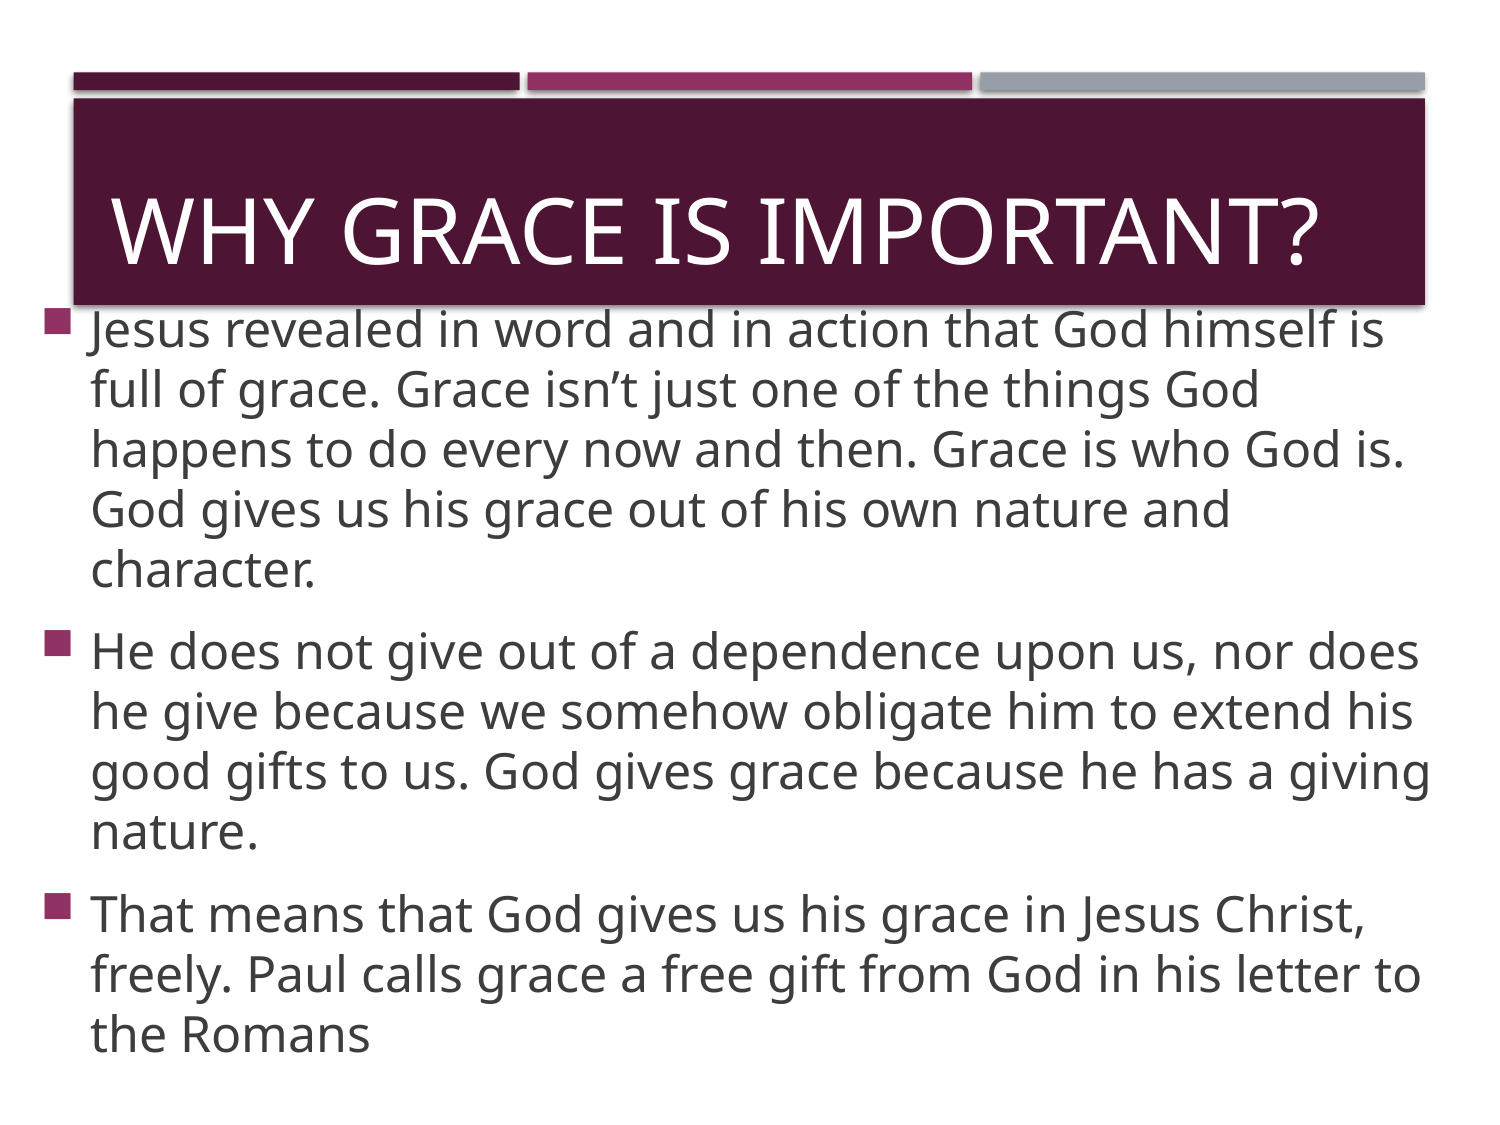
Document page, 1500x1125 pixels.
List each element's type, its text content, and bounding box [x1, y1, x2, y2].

list Jesus revealed in word and in action that God himself is full of grace. Grace isn’t just one of the things God happens to do every now and then. Grace is who God is. God gives us his grace out of his own nature and character. He does not give out of a dependence upon us, nor does he give because we somehow obligate him to extend his good gifts to us. God gives grace because he has a giving nature. That means that God gives us his grace in Jesus Christ, freely. Paul calls grace a free gift from God in his letter to the Romans [24, 312, 1454, 1047]
title Why Grace Is Important? [95, 112, 1406, 291]
